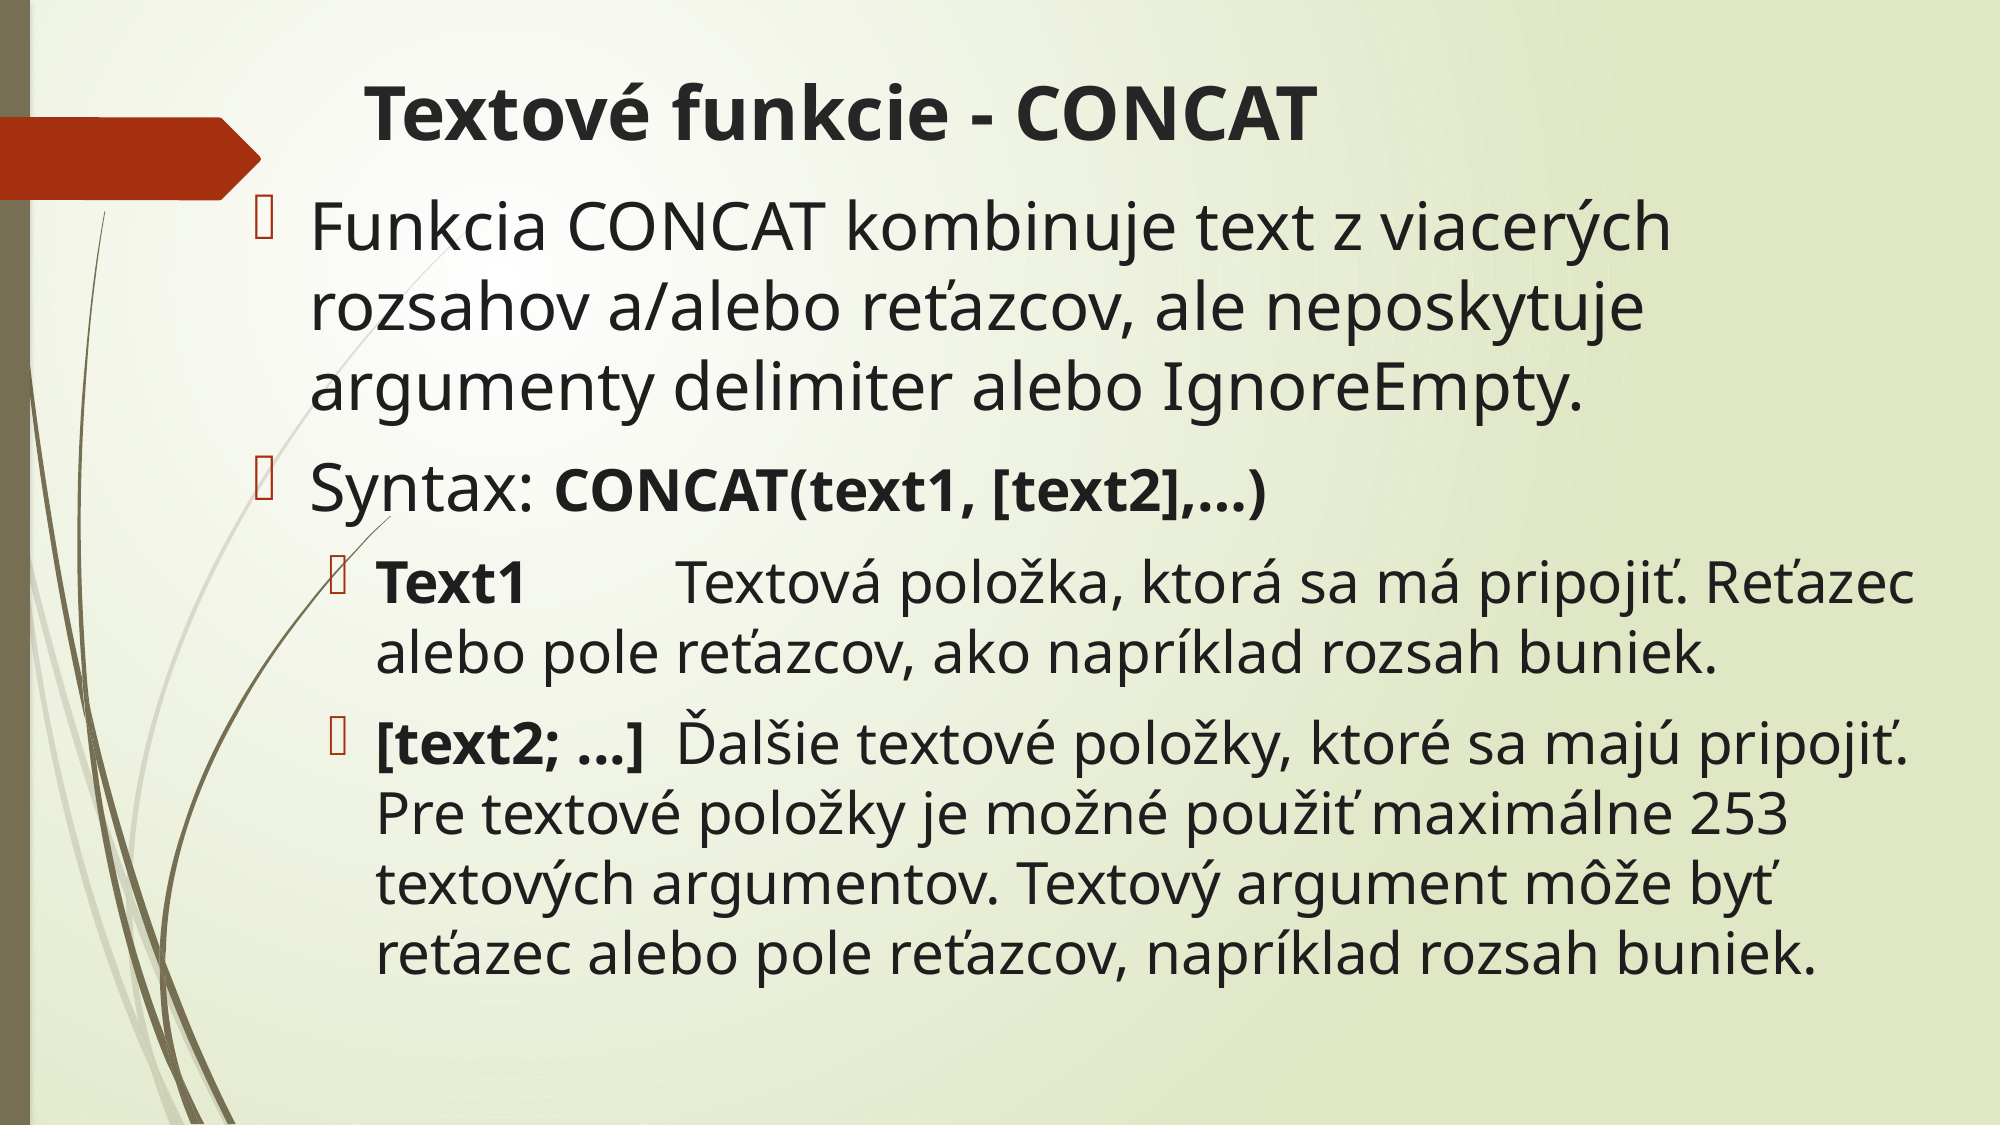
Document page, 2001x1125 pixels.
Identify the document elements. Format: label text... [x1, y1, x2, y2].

title Textové funkcie - CONCAT [348, 57, 1811, 176]
list Funkcia CONCAT kombinuje text z viacerých rozsahov a/alebo reťazcov, ale neposkytuje argumenty delimiter alebo IgnoreEmpty. Syntax: CONCAT(text1, [text2],…) Text1 Textová položka, ktorá sa má pripojiť. Reťazec alebo pole reťazcov, ako napríklad rozsah buniek. [text2; ...] Ďalšie textové položky, ktoré sa majú pripojiť. Pre textové položky je možné použiť maximálne 253 textových argumentov. Textový argument môže byť reťazec alebo pole reťazcov, napríklad rozsah buniek. [238, 176, 1958, 1097]
